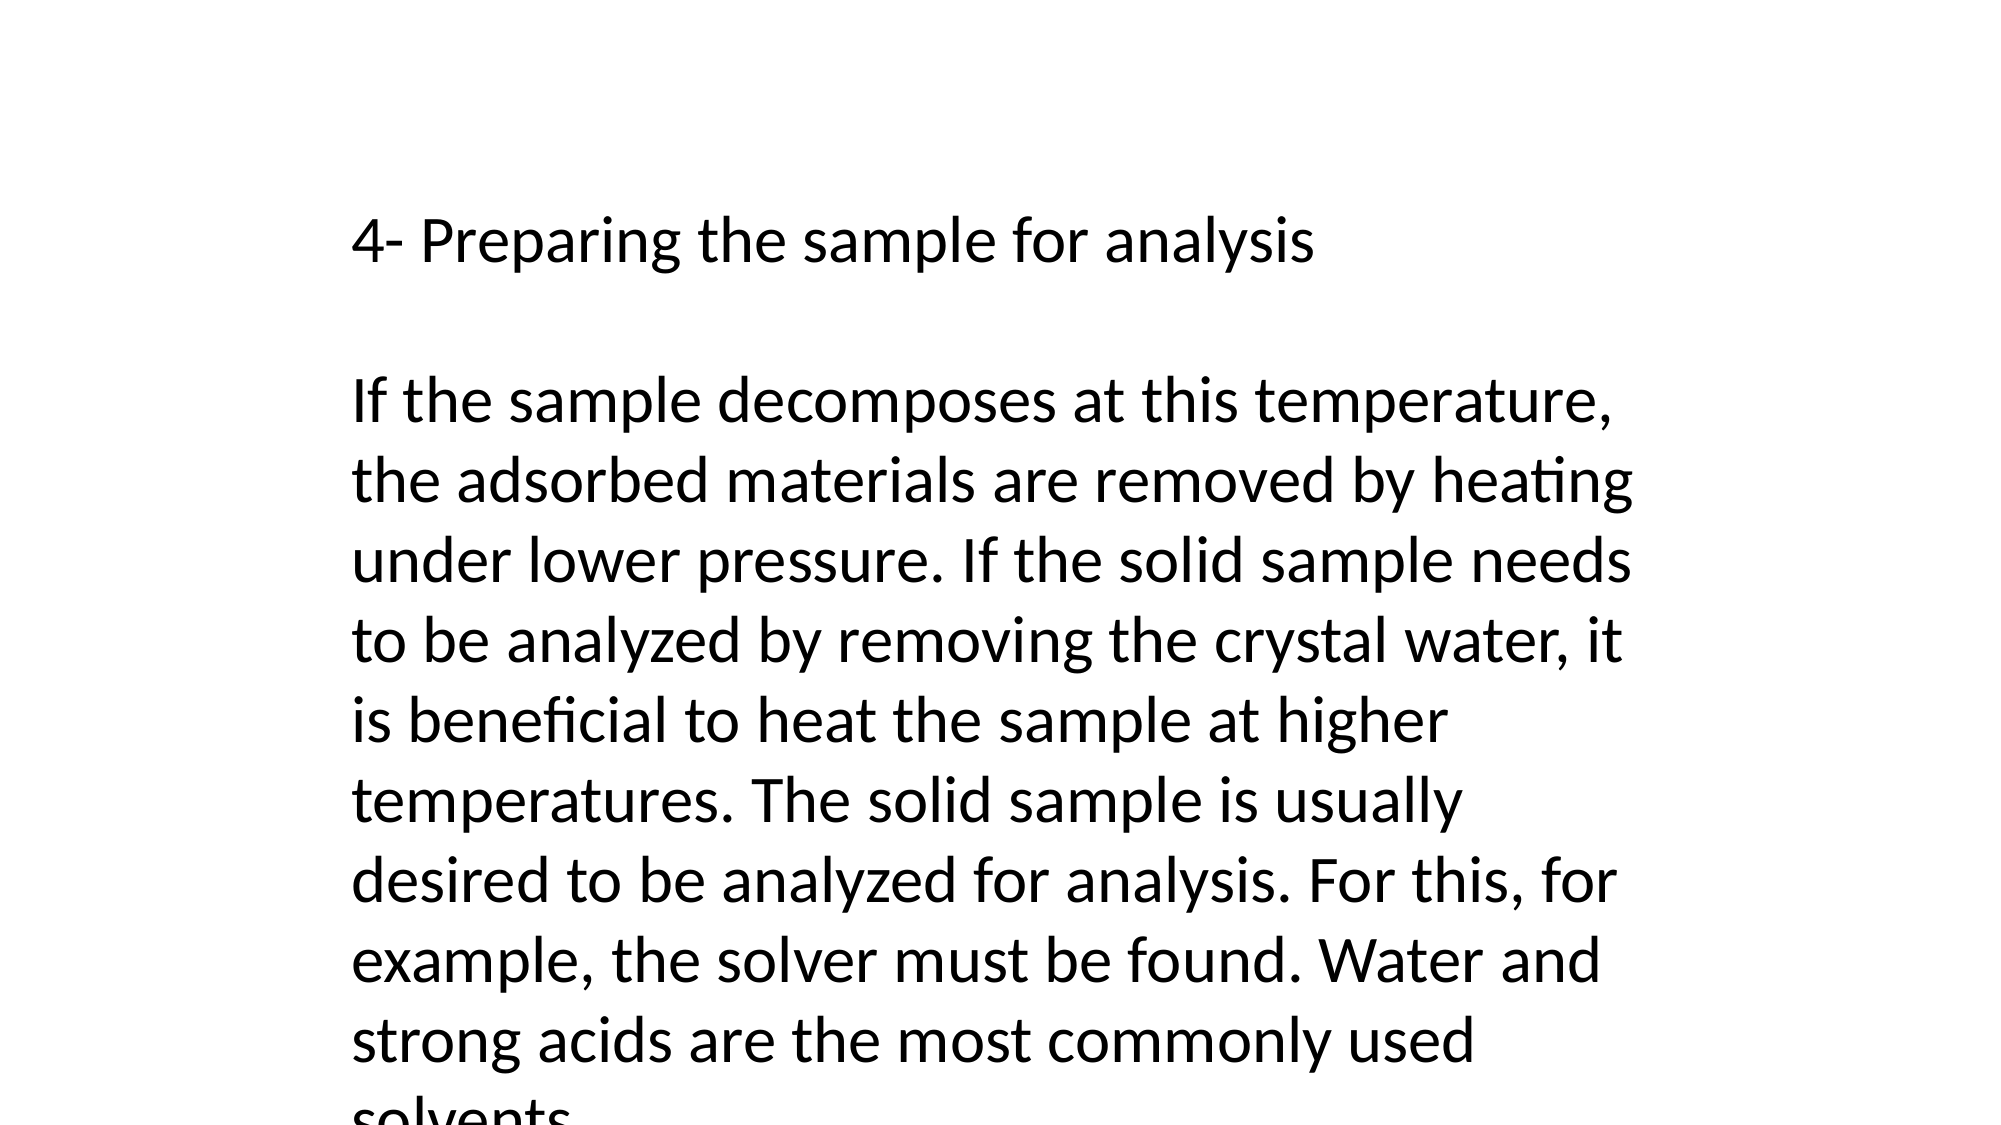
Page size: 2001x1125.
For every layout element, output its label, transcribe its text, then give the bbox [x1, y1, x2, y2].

text_box 4- Preparing the sample for analysis If the sample decomposes at this temperature, the adsorbed materials are removed by heating under lower pressure. If the solid sample needs to be analyzed by removing the crystal water, it is beneficial to heat the sample at higher temperatures. The solid sample is usually desired to be analyzed for analysis. For this, for example, the solver must be found. Water and strong acids are the most commonly used solvents. [336, 188, 1659, 1125]
